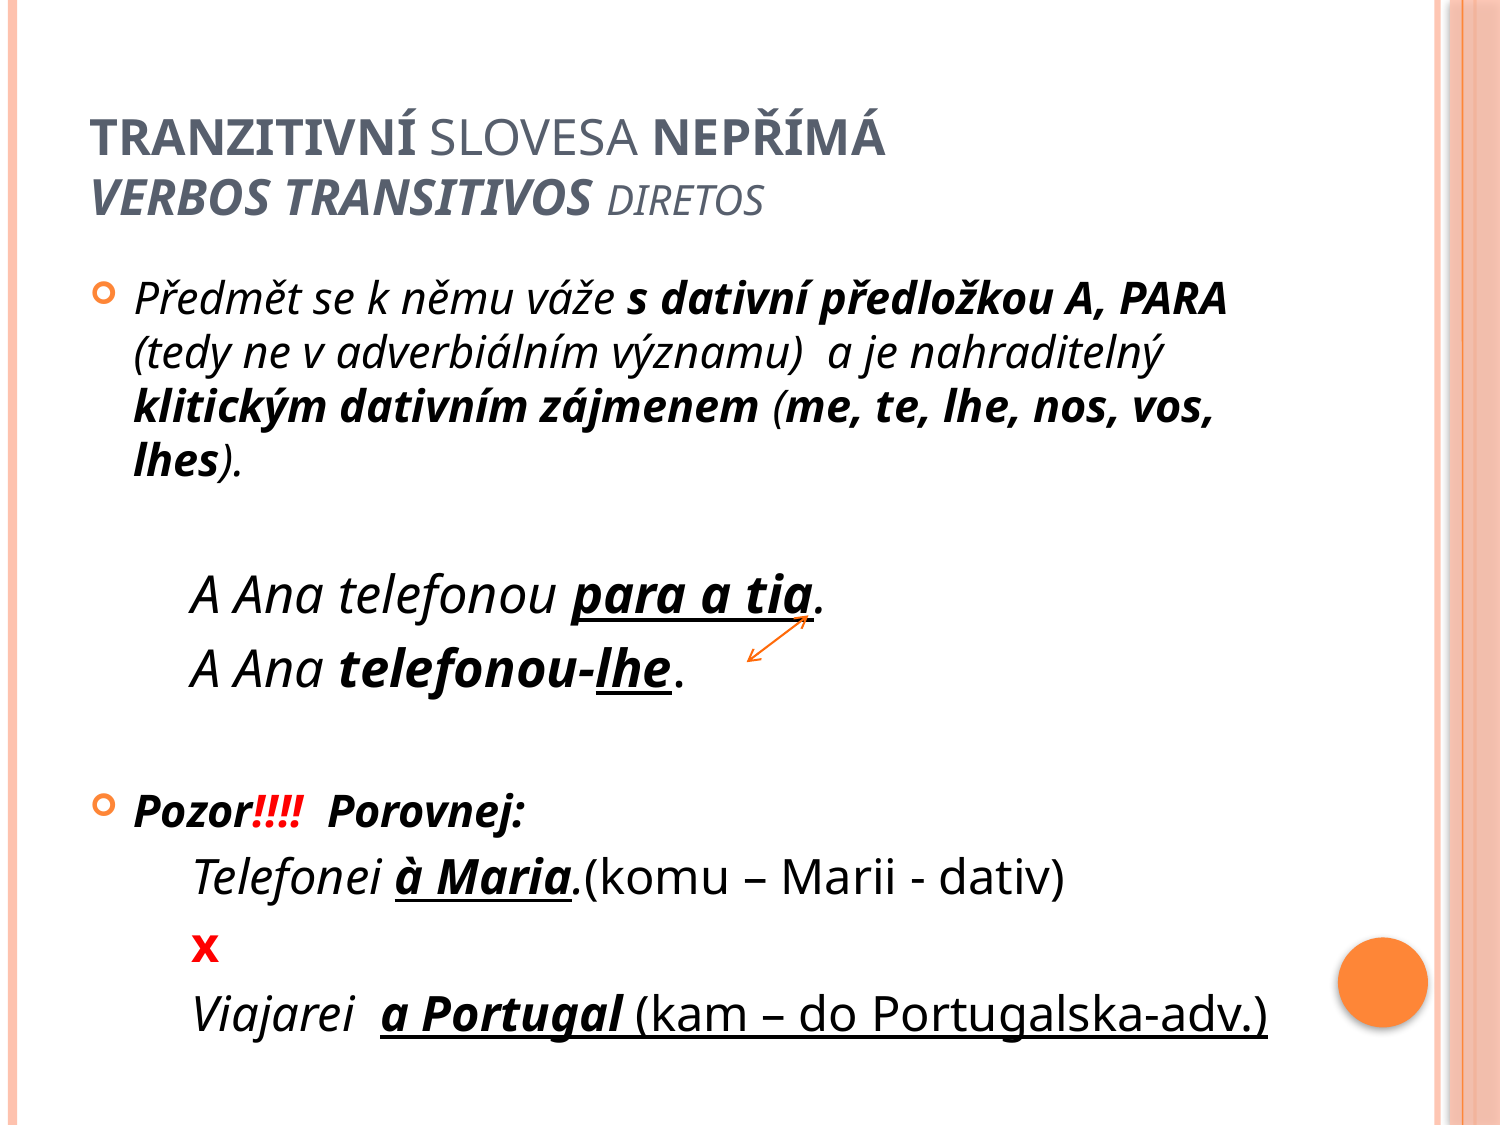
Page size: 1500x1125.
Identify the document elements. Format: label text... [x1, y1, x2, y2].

title tranzitivní SLOVESA NEPŘÍMÁ verbos transitivos DIRETOS [75, 45, 1300, 233]
list Předmět se k němu váže s dativní předložkou A, PARA (tedy ne v adverbiálním významu) a je nahraditelný klitickým dativním zájmenem (me, te, lhe, nos, vos, lhes). A Ana telefonou para a tia. A Ana telefonou-lhe. Pozor!!!! Porovnej: Telefonei à Maria.(komu – Marii - dativ) x Viajarei a Portugal (kam – do Portugalska-adv.) [75, 262, 1300, 1062]
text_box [746, 614, 809, 663]
